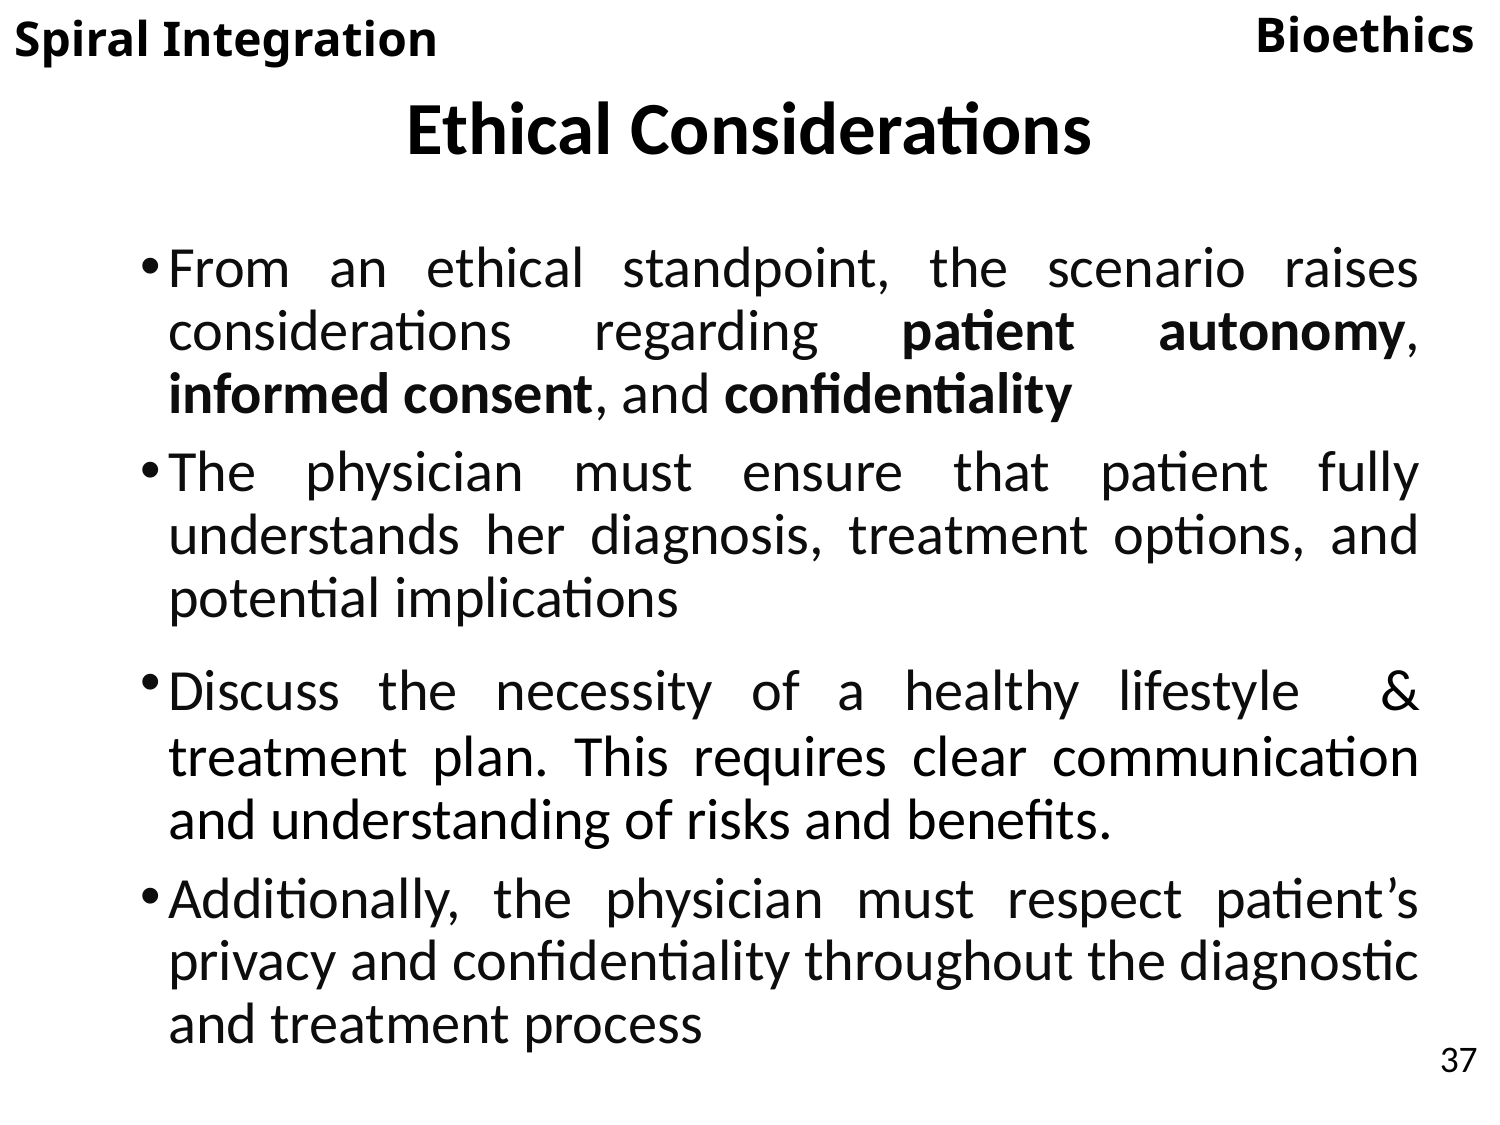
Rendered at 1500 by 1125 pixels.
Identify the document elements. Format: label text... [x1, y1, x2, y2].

text_box Spiral Integration [3, 3, 450, 79]
text_box Bioethics [1228, 0, 1500, 75]
text_box From an ethical standpoint, the scenario raises considerations regarding patient autonomy, informed consent, and confidentiality The physician must ensure that patient fully understands her diagnosis, treatment options, and potential implications Discuss the necessity of a healthy lifestyle & treatment plan. This requires clear communication and understanding of risks and benefits. Additionally, the physician must respect patient’s privacy and confidentiality throughout the diagnostic and treatment process [125, 229, 1436, 1071]
slide_number 37 [1425, 1027, 1500, 1088]
text_box Ethical Considerations [37, 59, 1463, 200]
